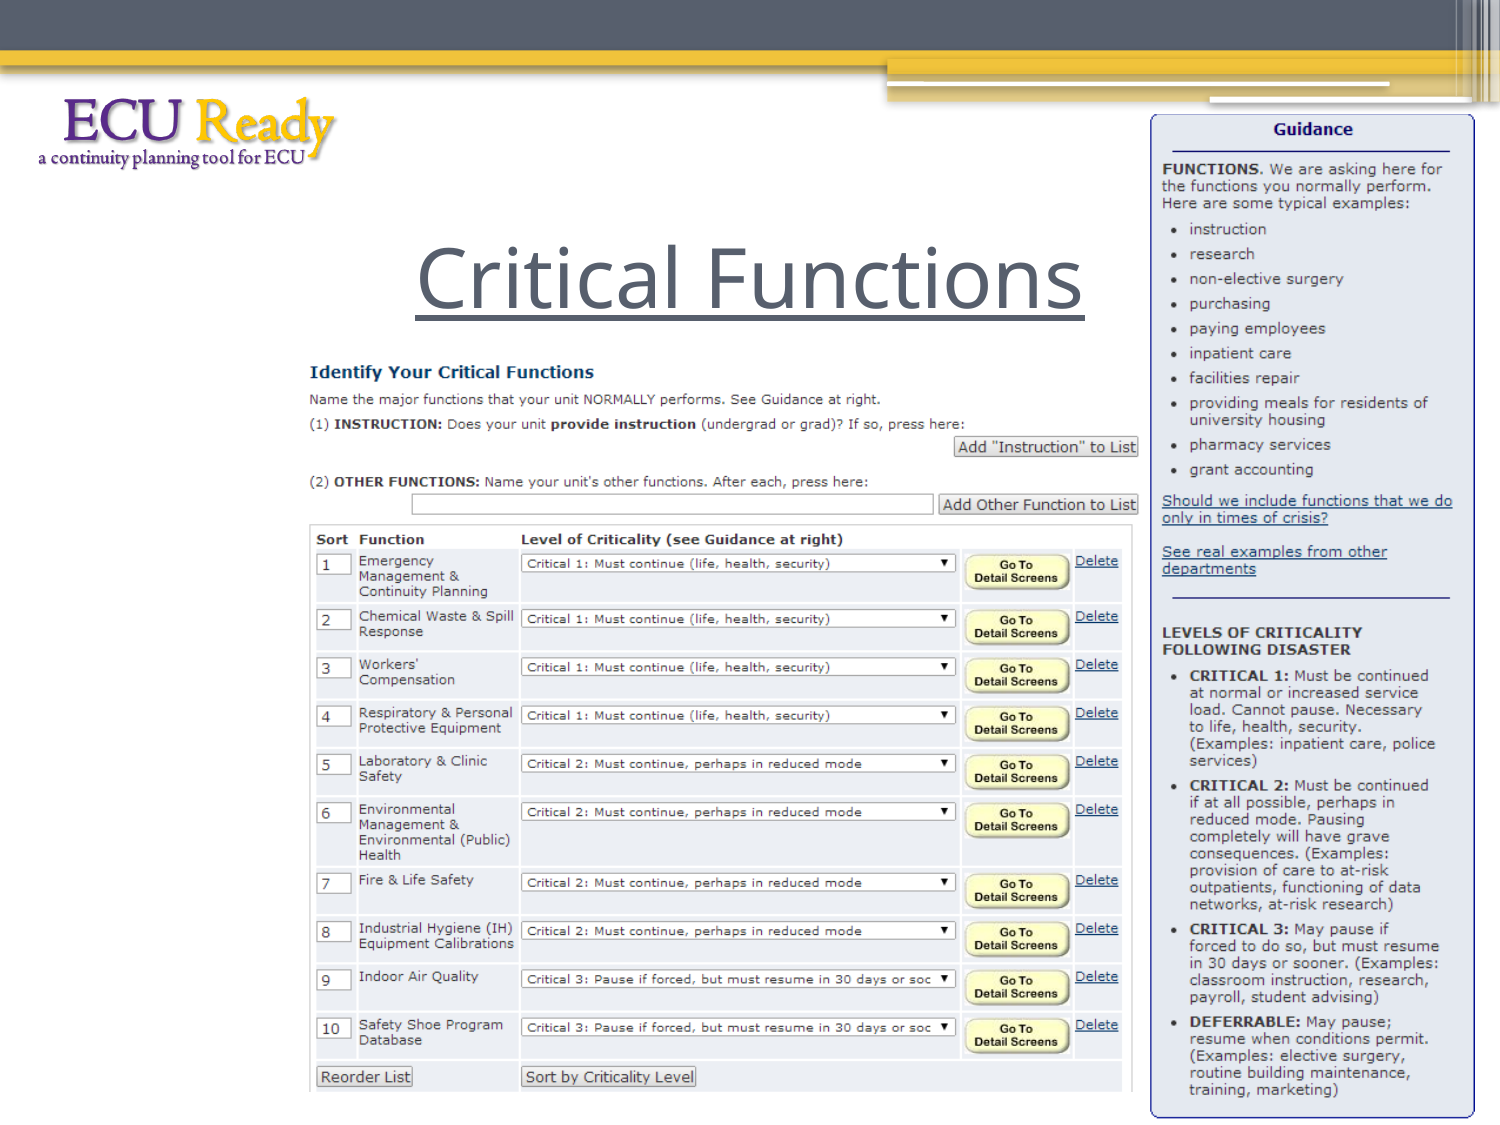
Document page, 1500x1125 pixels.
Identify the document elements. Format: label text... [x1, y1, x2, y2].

title Critical Functions [75, 187, 1142, 363]
picture [1149, 114, 1476, 1125]
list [299, 349, 1142, 1092]
picture [24, 62, 377, 202]
